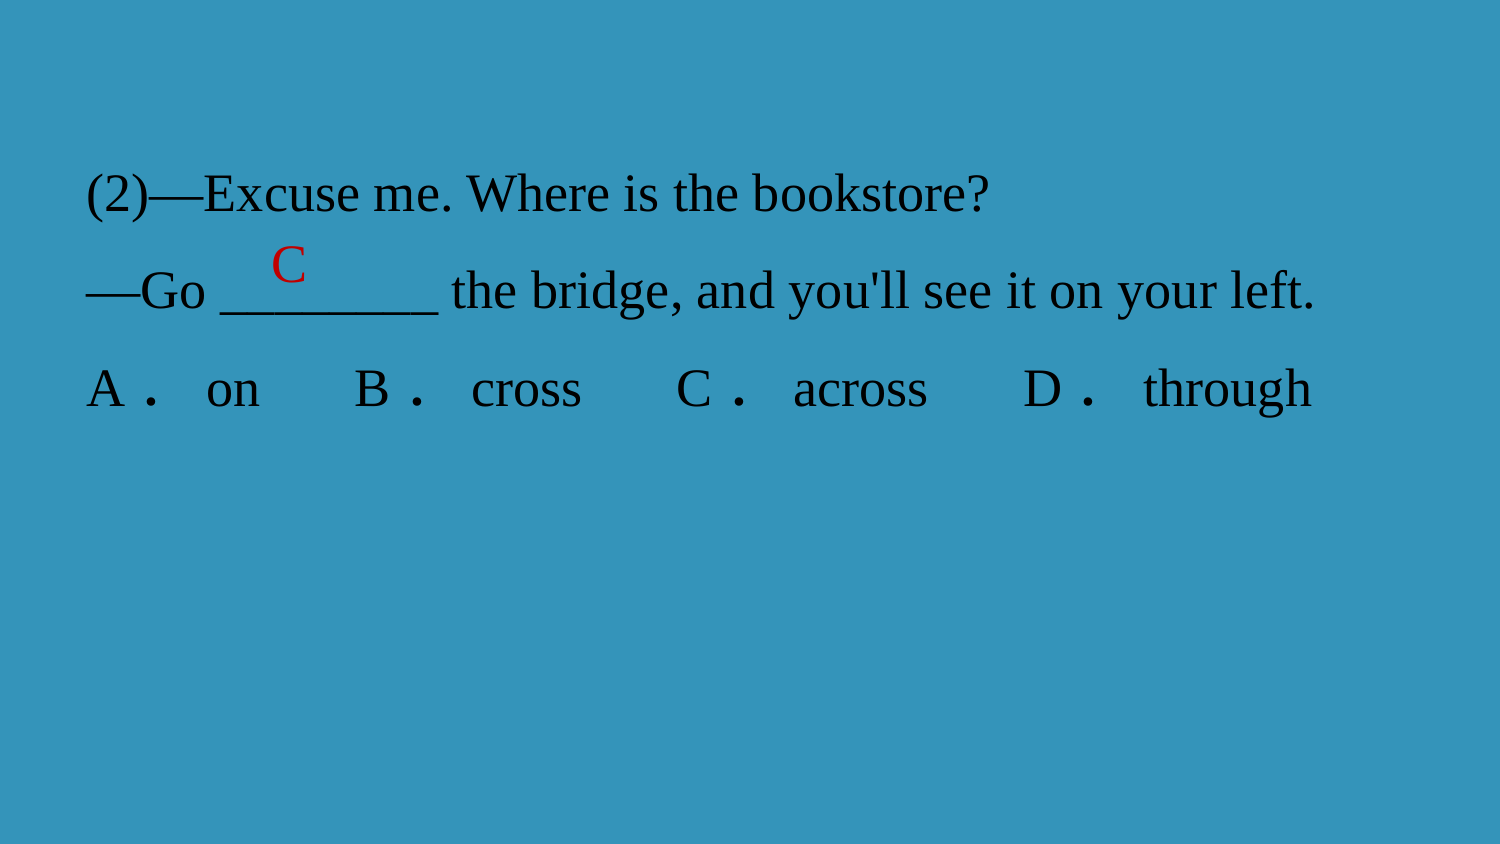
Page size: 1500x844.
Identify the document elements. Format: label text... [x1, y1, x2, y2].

text_box (2)—Excuse me. Where is the bookstore? —Go ________ the bridge, and you'll see it on your left. A．on B．cross C．across D．through [1084, 117, 1470, 425]
text_box (2)—Excuse me. Where is the bookstore? —Go ________ the bridge, and you'll see it on your left. A．on B．cross C．across D．through [71, 117, 309, 425]
text_box C [256, 221, 309, 301]
picture [309, 0, 1084, 844]
